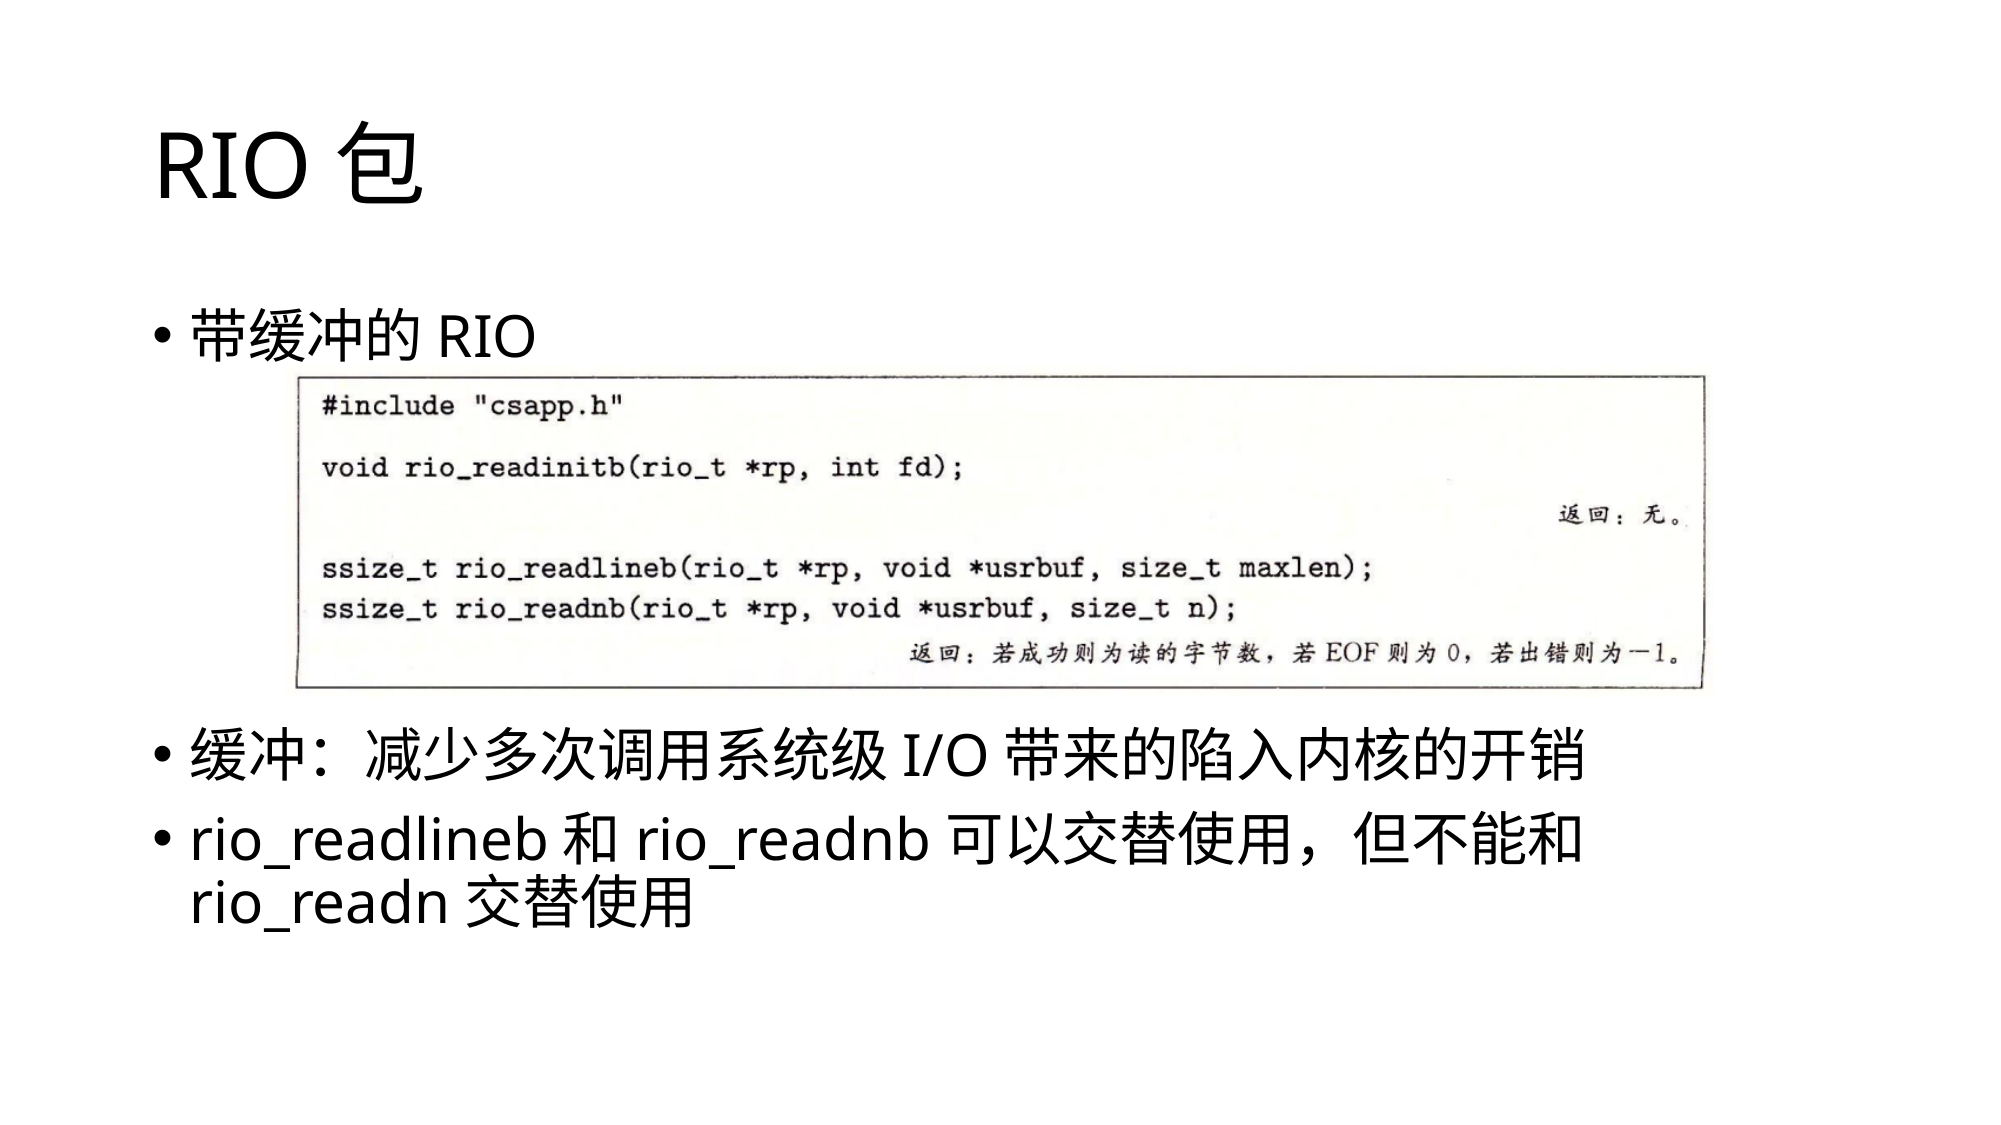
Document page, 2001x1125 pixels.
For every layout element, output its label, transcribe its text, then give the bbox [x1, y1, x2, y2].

list 带缓冲的RIO 缓冲：减少多次调用系统级I/O带来的陷入内核的开销 rio_readlineb和rio_readnb可以交替使用，但不能和rio_readn交替使用 [137, 299, 1863, 1014]
picture [286, 366, 1714, 697]
title RIO包 [137, 59, 1863, 278]
